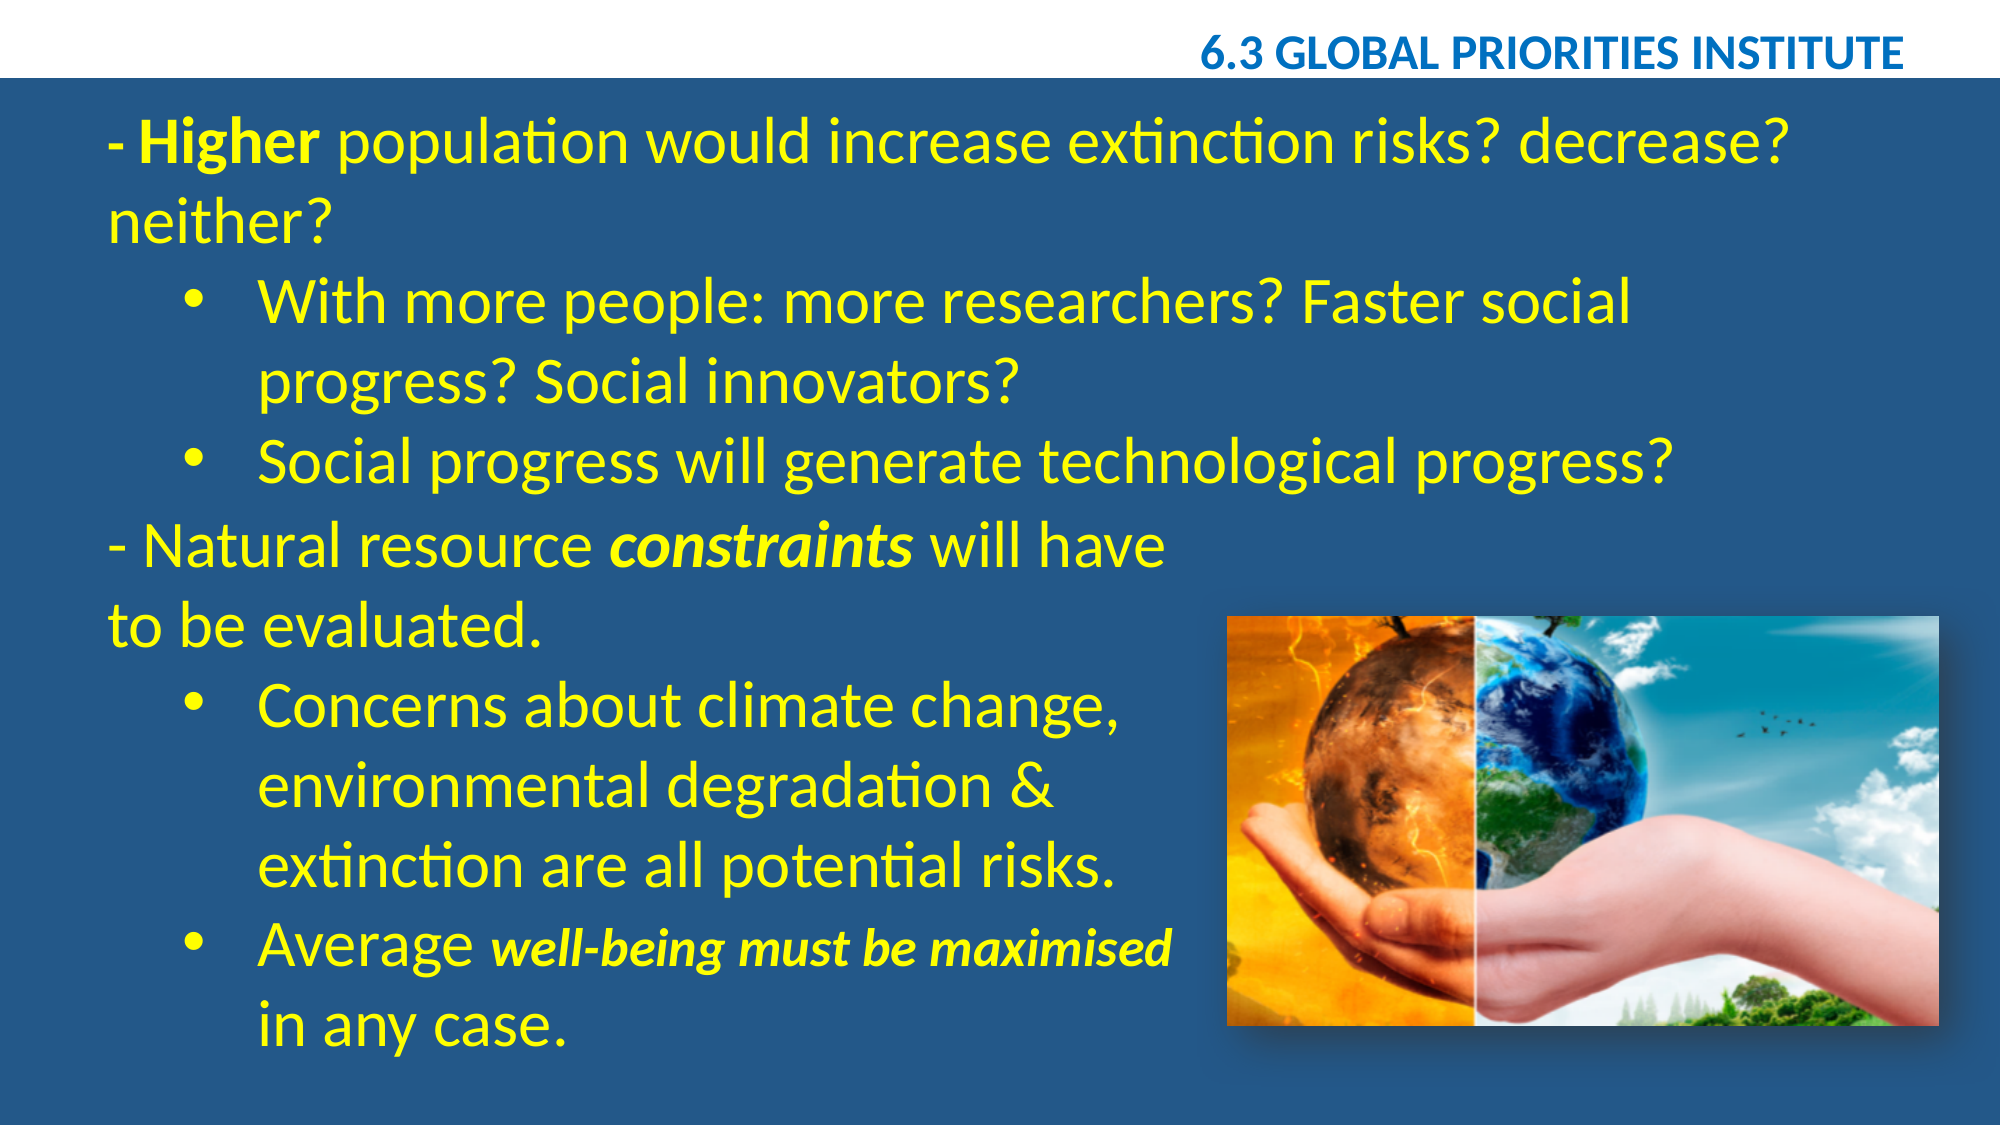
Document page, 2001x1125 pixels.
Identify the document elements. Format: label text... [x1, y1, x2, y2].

picture [1227, 616, 1939, 1027]
text_box [0, 0, 2000, 78]
text_box 6.3 GLOBAL PRIORITIES INSTITUTE [218, 12, 1920, 87]
text_box - Natural resource constraints will have to be evaluated. Concerns about climate change, environmental degradation & extinction are all potential risks. Average well-being must be maximised in any case. [92, 493, 1208, 1068]
text_box - Higher population would increase extinction risks? decrease? neither? With more people: more researchers? Faster social progress? Social innovators? Social progress will generate technological progress? [92, 89, 1875, 584]
